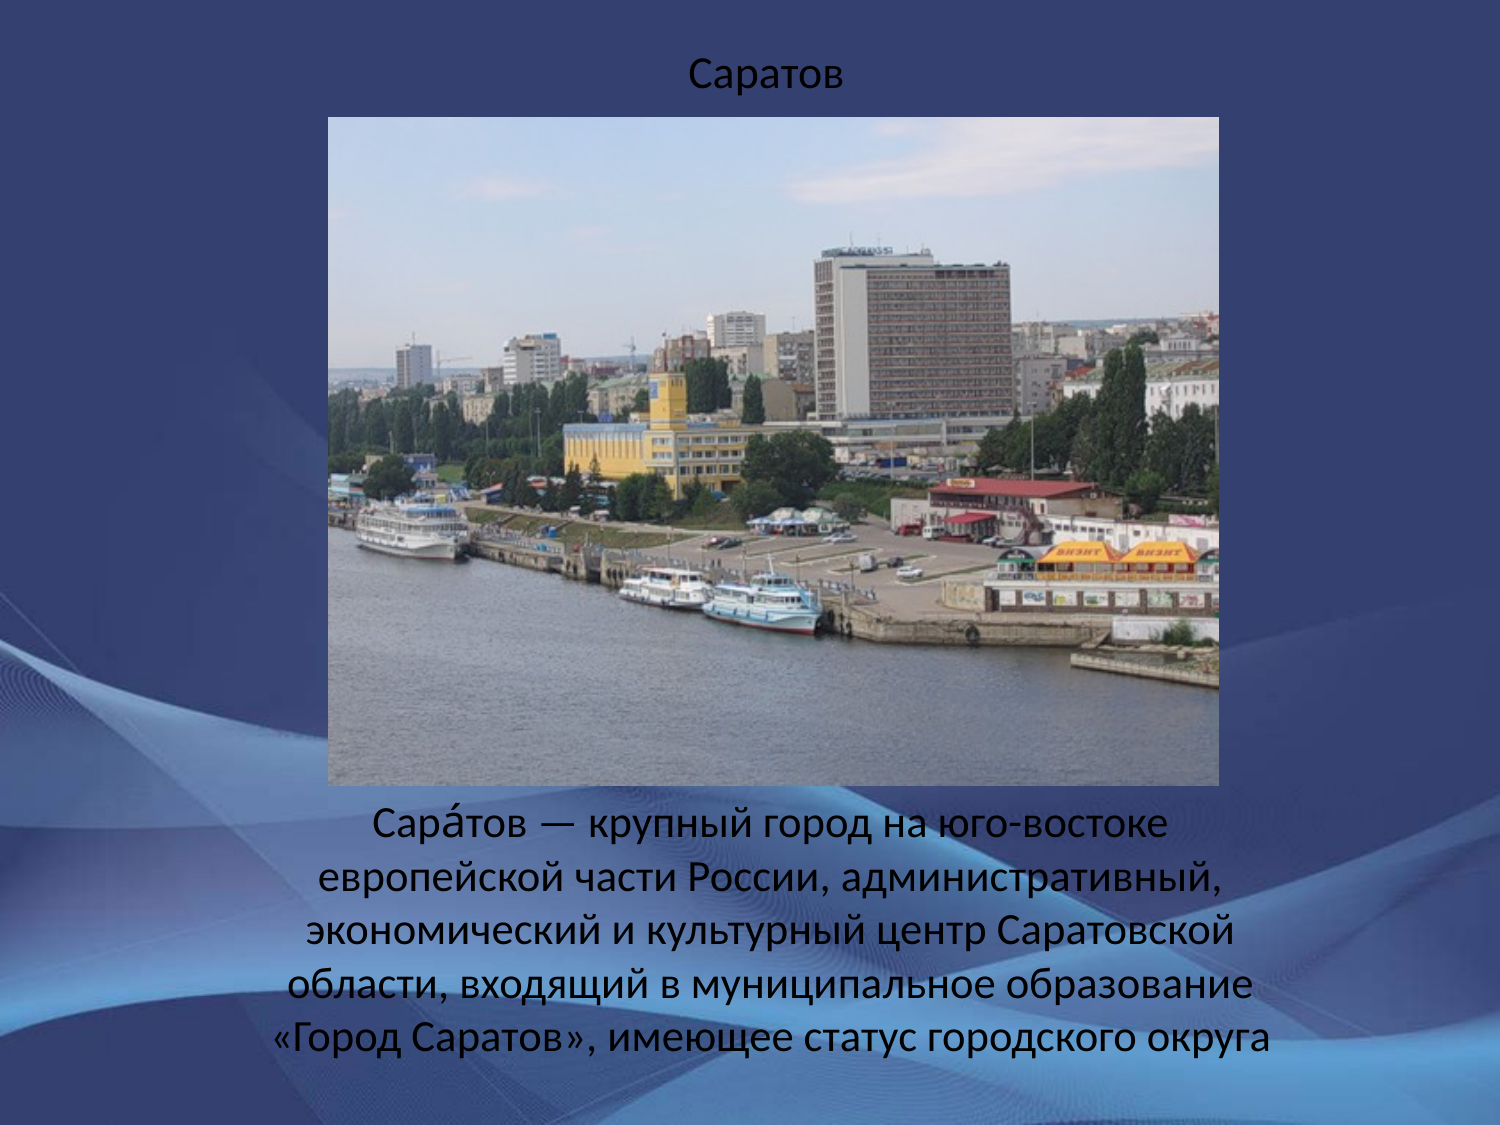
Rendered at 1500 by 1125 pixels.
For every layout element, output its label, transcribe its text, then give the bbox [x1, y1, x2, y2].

picture [0, 0, 1500, 1125]
subtitle Сара́тов — крупный город на юго-востоке европейской части России, административный, экономический и культурный центр Саратовской области, входящий в муниципальное образование «Город Саратов», имеющее статус городского округа [246, 785, 1297, 1073]
title Саратов [128, 35, 1404, 106]
